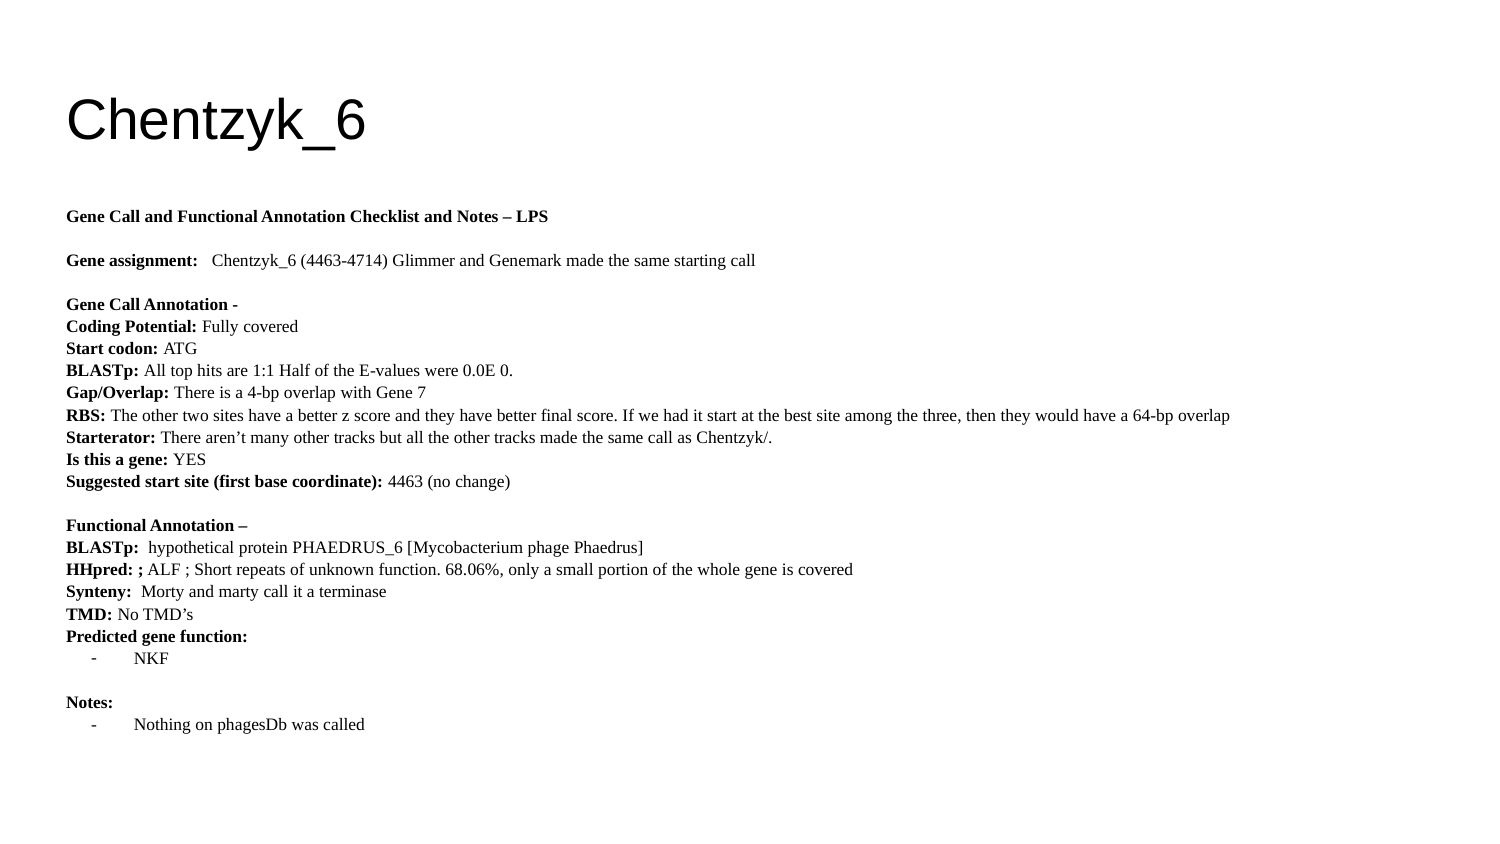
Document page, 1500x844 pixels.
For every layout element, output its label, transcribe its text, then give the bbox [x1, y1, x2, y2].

title Chentzyk_6 [51, 72, 1449, 167]
list Gene Call and Functional Annotation Checklist and Notes – LPS Gene assignment: Chentzyk_6 (4463-4714) Glimmer and Genemark made the same starting call Gene Call Annotation - Coding Potential: Fully covered Start codon: ATG BLASTp: All top hits are 1:1 Half of the E-values were 0.0E 0. Gap/Overlap: There is a 4-bp overlap with Gene 7 RBS: The other two sites have a better z score and they have better final score. If we had it start at the best site among the three, then they would have a 64-bp overlap Starterator: There aren’t many other tracks but all the other tracks made the same call as Chentzyk/. Is this a gene: YES Suggested start site (first base coordinate): 4463 (no change) Functional Annotation – BLASTp: hypothetical protein PHAEDRUS_6 [Mycobacterium phage Phaedrus] HHpred: ; ALF ; Short repeats of unknown function. 68.06%, only a small portion of the whole gene is covered Synteny: Morty and marty call it a terminase TMD: No TMD’s Predicted gene function: NKF Notes: Nothing on phagesDb was called [51, 189, 1449, 750]
